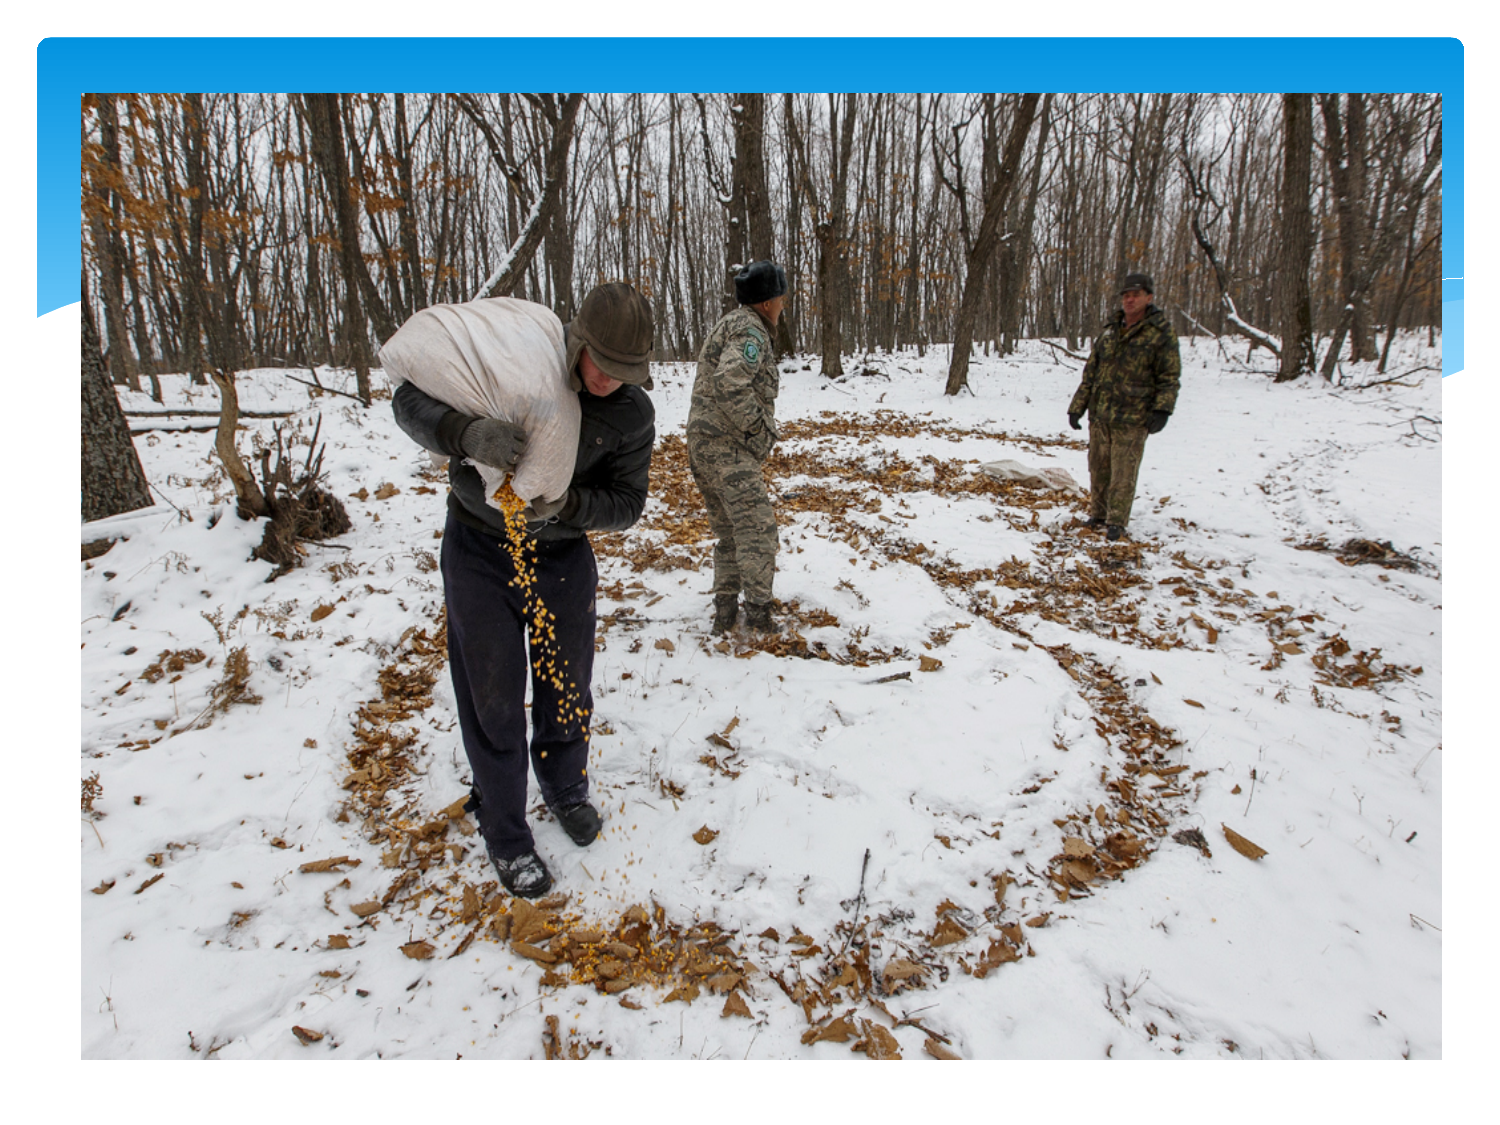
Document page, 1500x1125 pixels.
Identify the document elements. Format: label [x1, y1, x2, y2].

list [80, 93, 1442, 1060]
